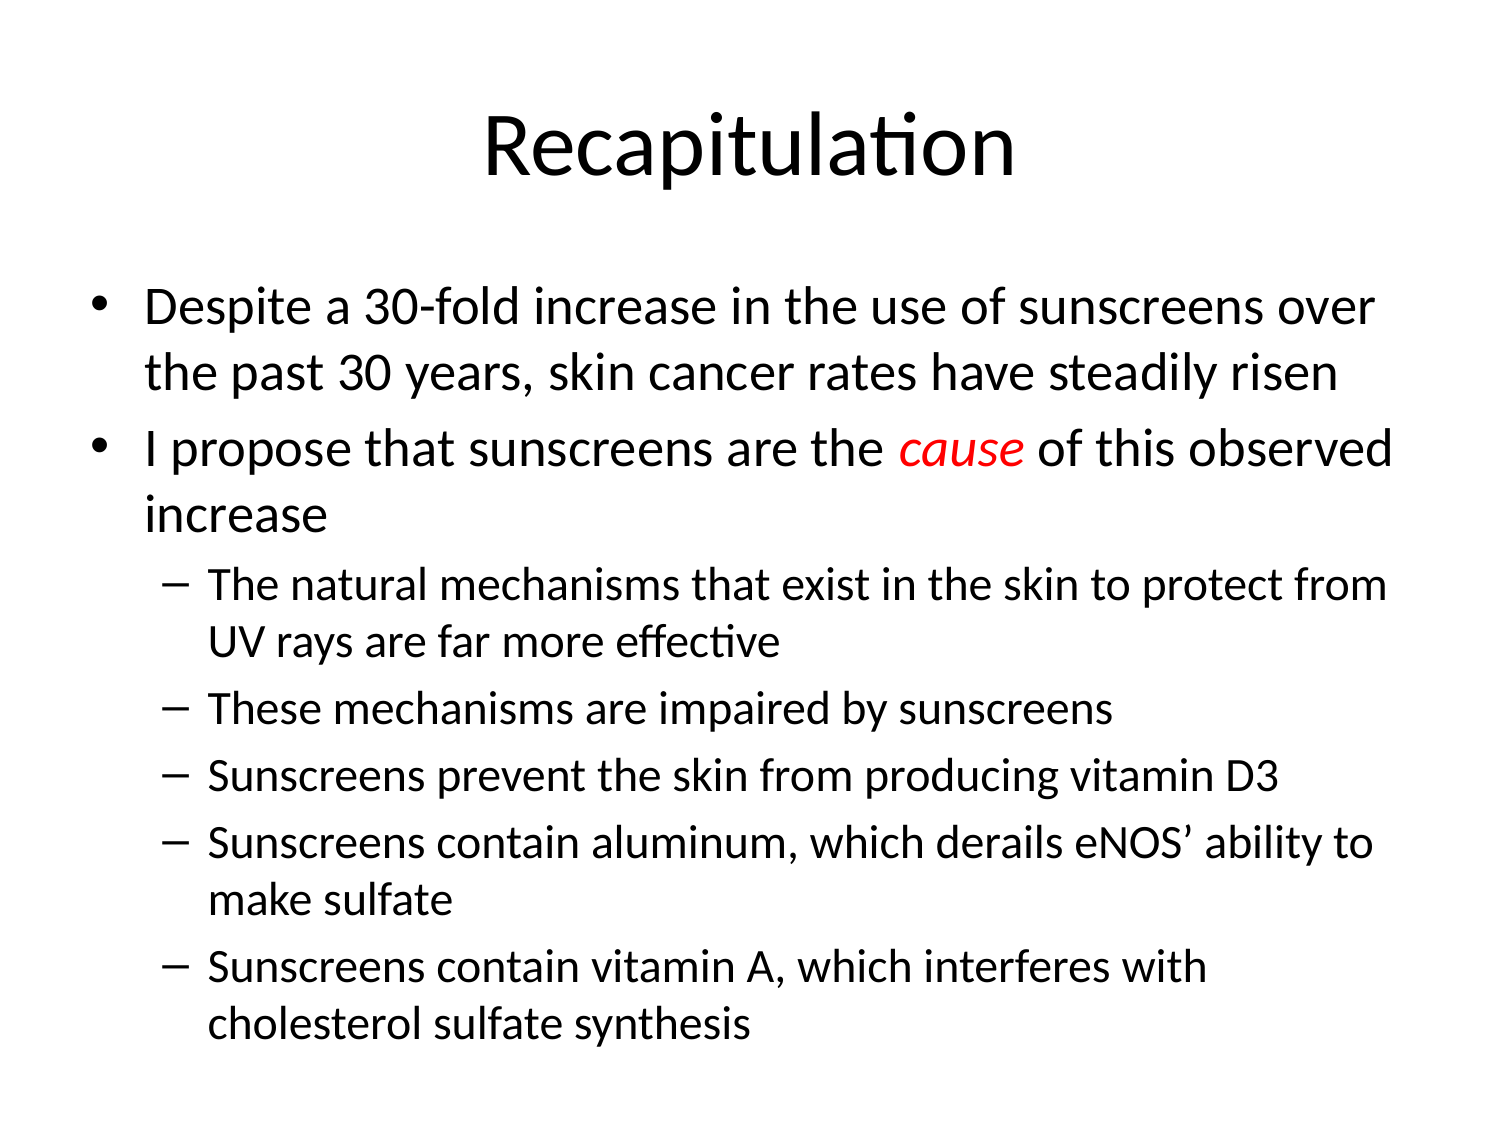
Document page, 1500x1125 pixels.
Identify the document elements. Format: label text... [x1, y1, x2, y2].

list Despite a 30-fold increase in the use of sunscreens over the past 30 years, skin cancer rates have steadily risen I propose that sunscreens are the cause of this observed increase The natural mechanisms that exist in the skin to protect from UV rays are far more effective These mechanisms are impaired by sunscreens Sunscreens prevent the skin from producing vitamin D3 Sunscreens contain aluminum, which derails eNOS’ ability to make sulfate Sunscreens contain vitamin A, which interferes with cholesterol sulfate synthesis [75, 262, 1425, 1058]
title Recapitulation [75, 45, 1425, 233]
